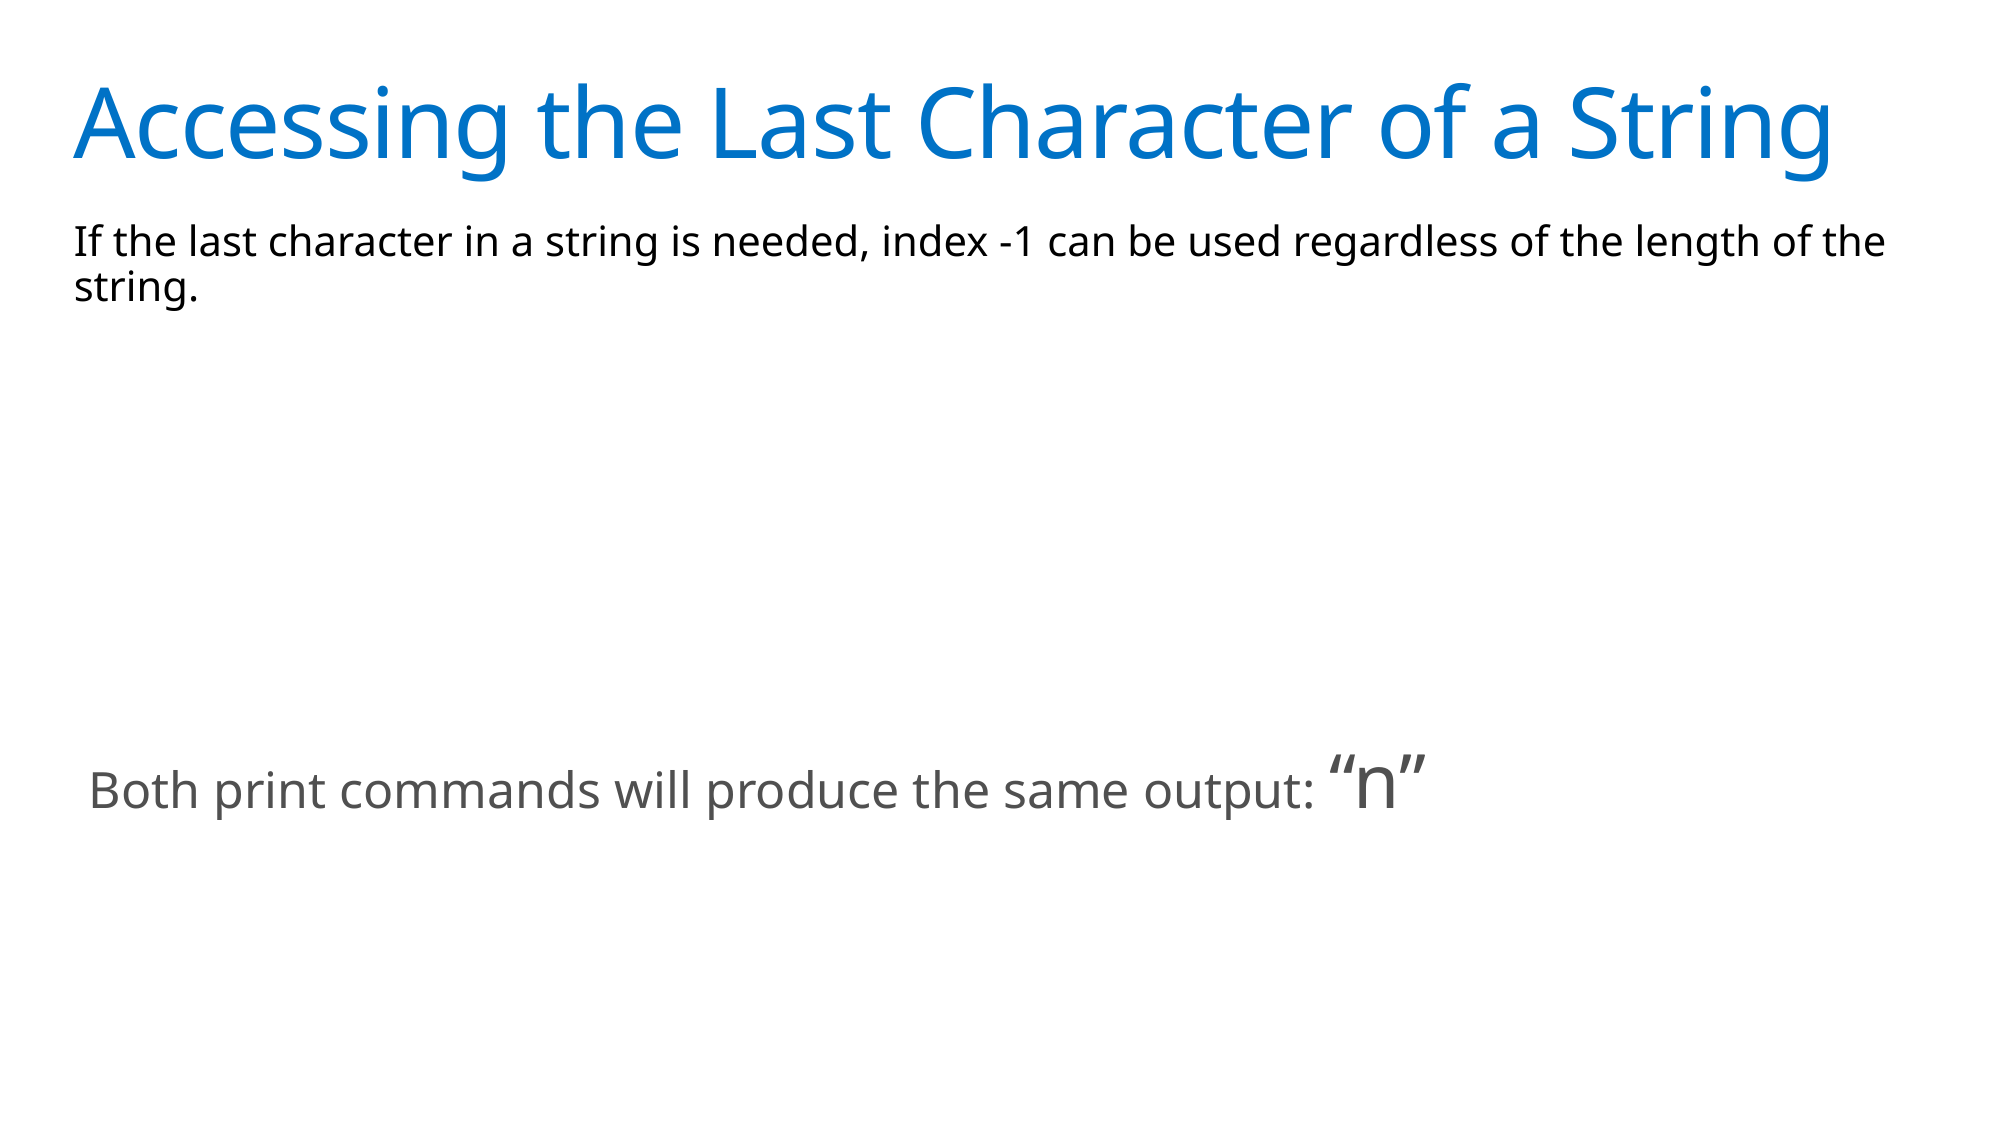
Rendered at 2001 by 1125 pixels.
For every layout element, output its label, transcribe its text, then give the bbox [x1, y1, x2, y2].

list If the last character in a string is needed, index -1 can be used regardless of the length of the string. [58, 206, 1942, 282]
title Accessing the Last Character of a String [58, 58, 1942, 206]
text_box Both print commands will produce the same output: “n” [58, 719, 1695, 916]
